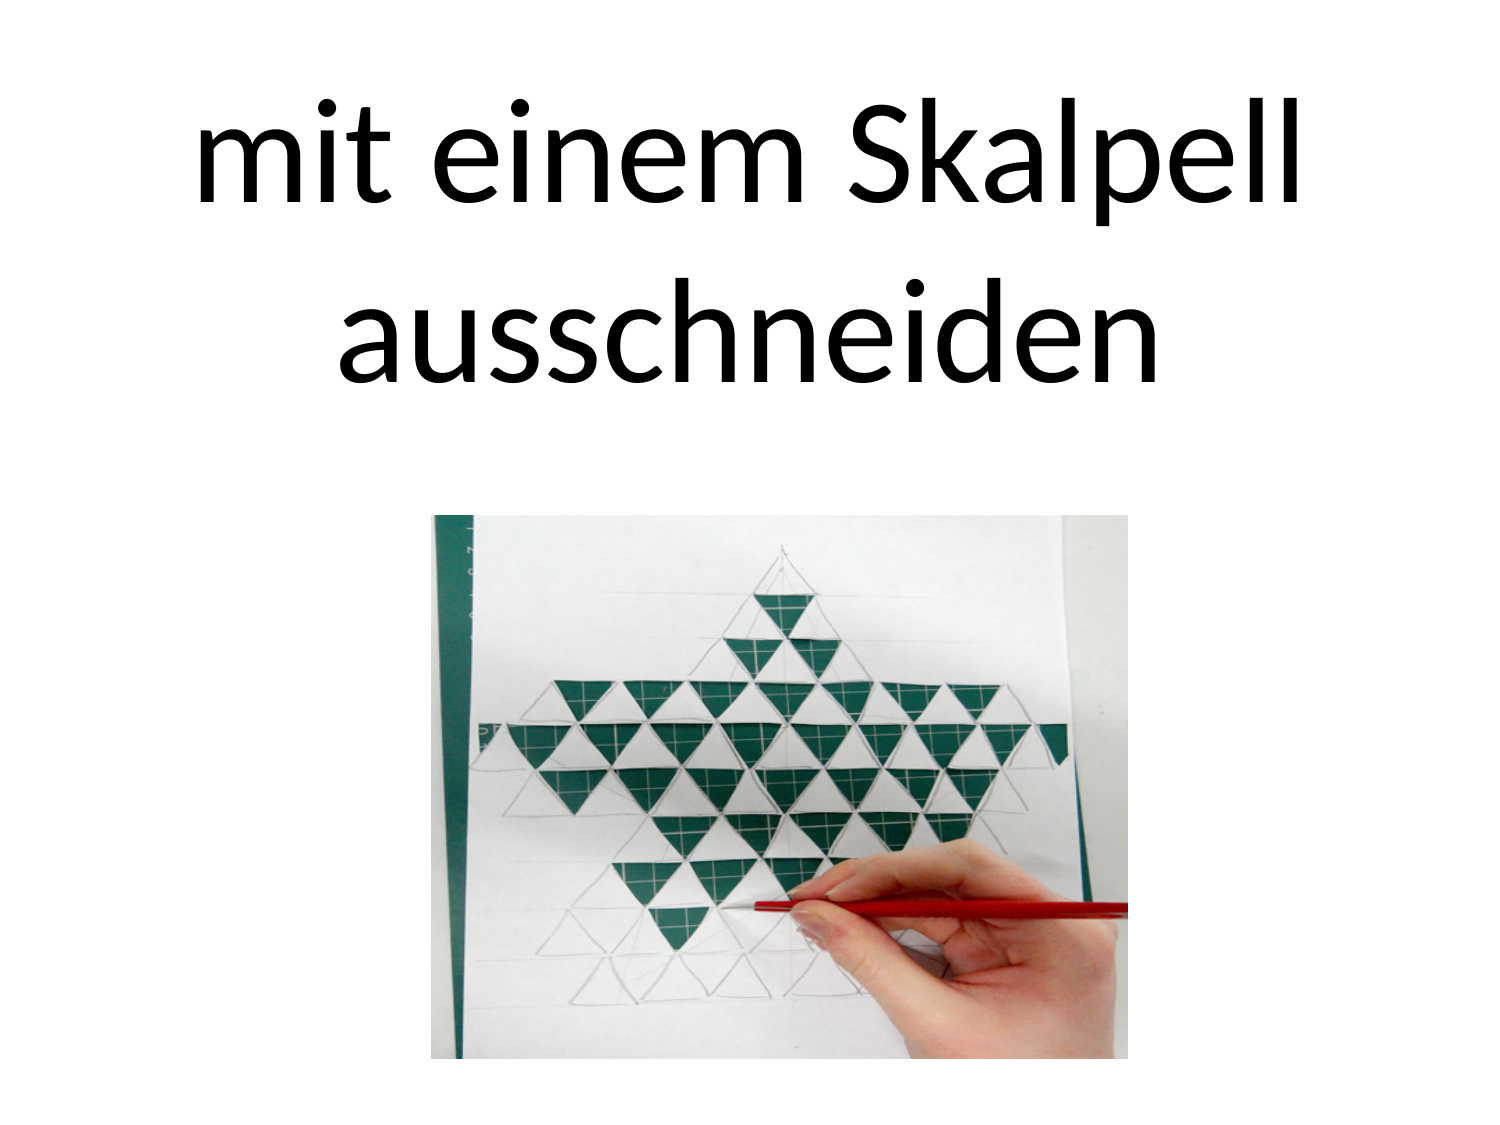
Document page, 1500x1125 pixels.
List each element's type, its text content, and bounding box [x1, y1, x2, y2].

title mit einem Skalpell ausschneiden [75, 45, 1425, 421]
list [430, 514, 1129, 1059]
